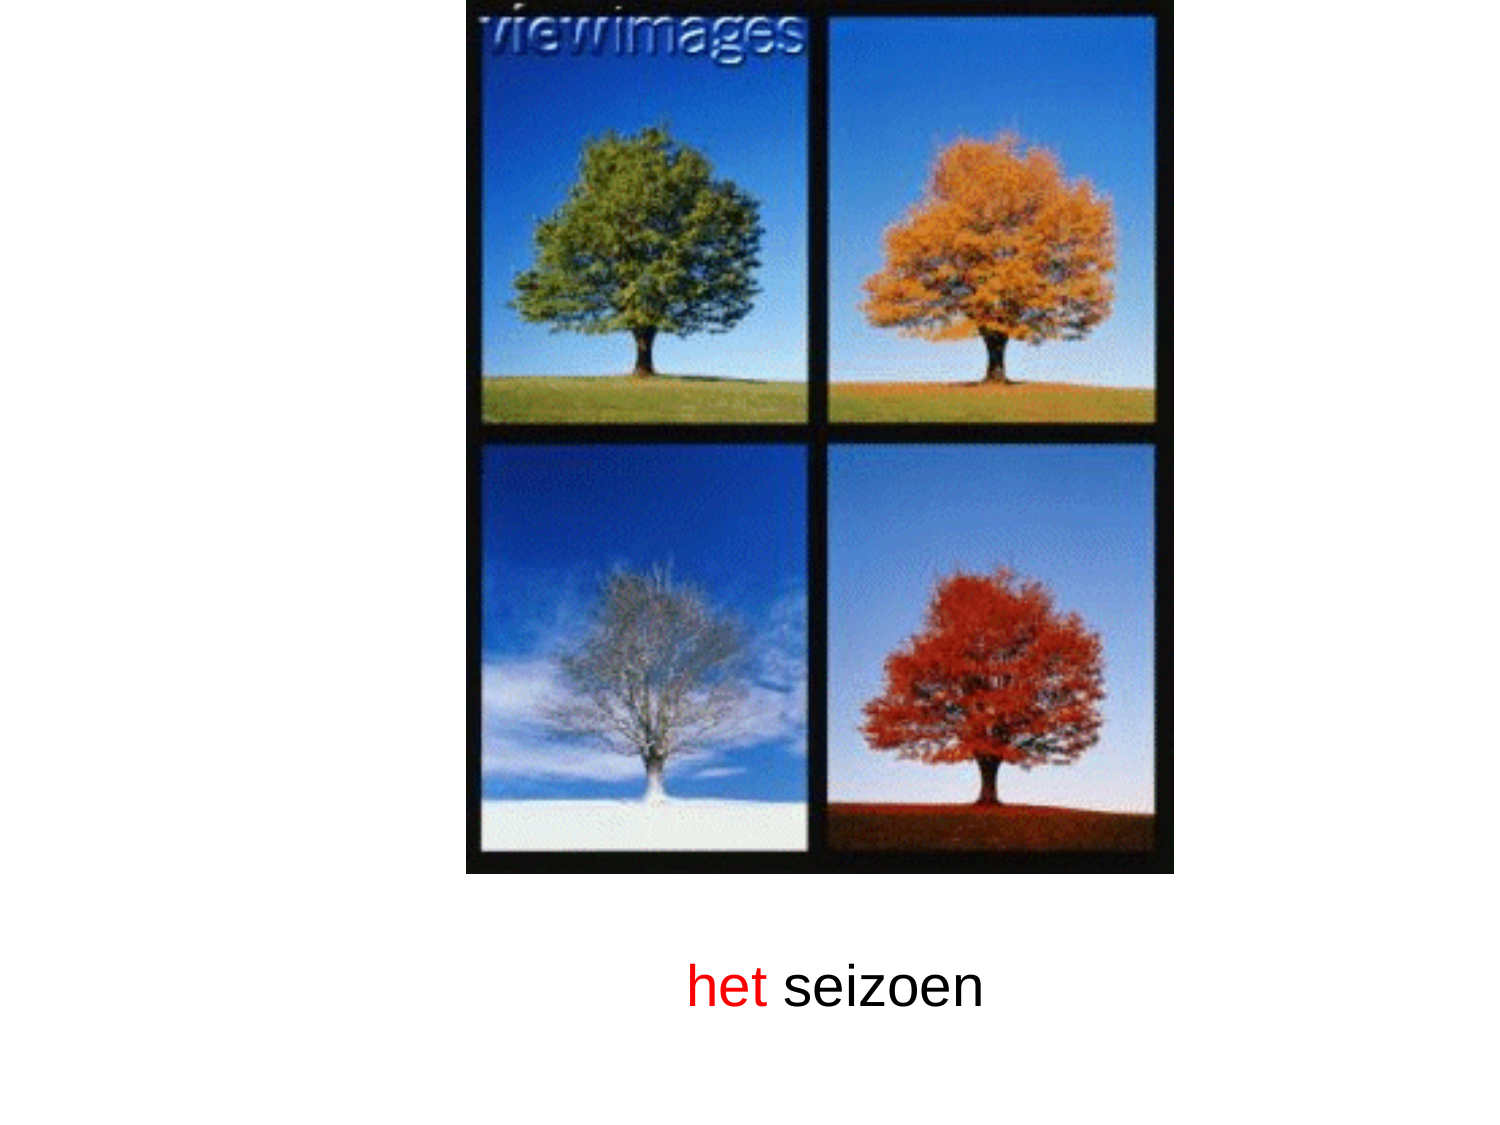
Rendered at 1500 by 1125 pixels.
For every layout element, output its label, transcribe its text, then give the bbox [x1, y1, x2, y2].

list het seizoen [478, 940, 1194, 1090]
picture [466, 0, 1174, 875]
